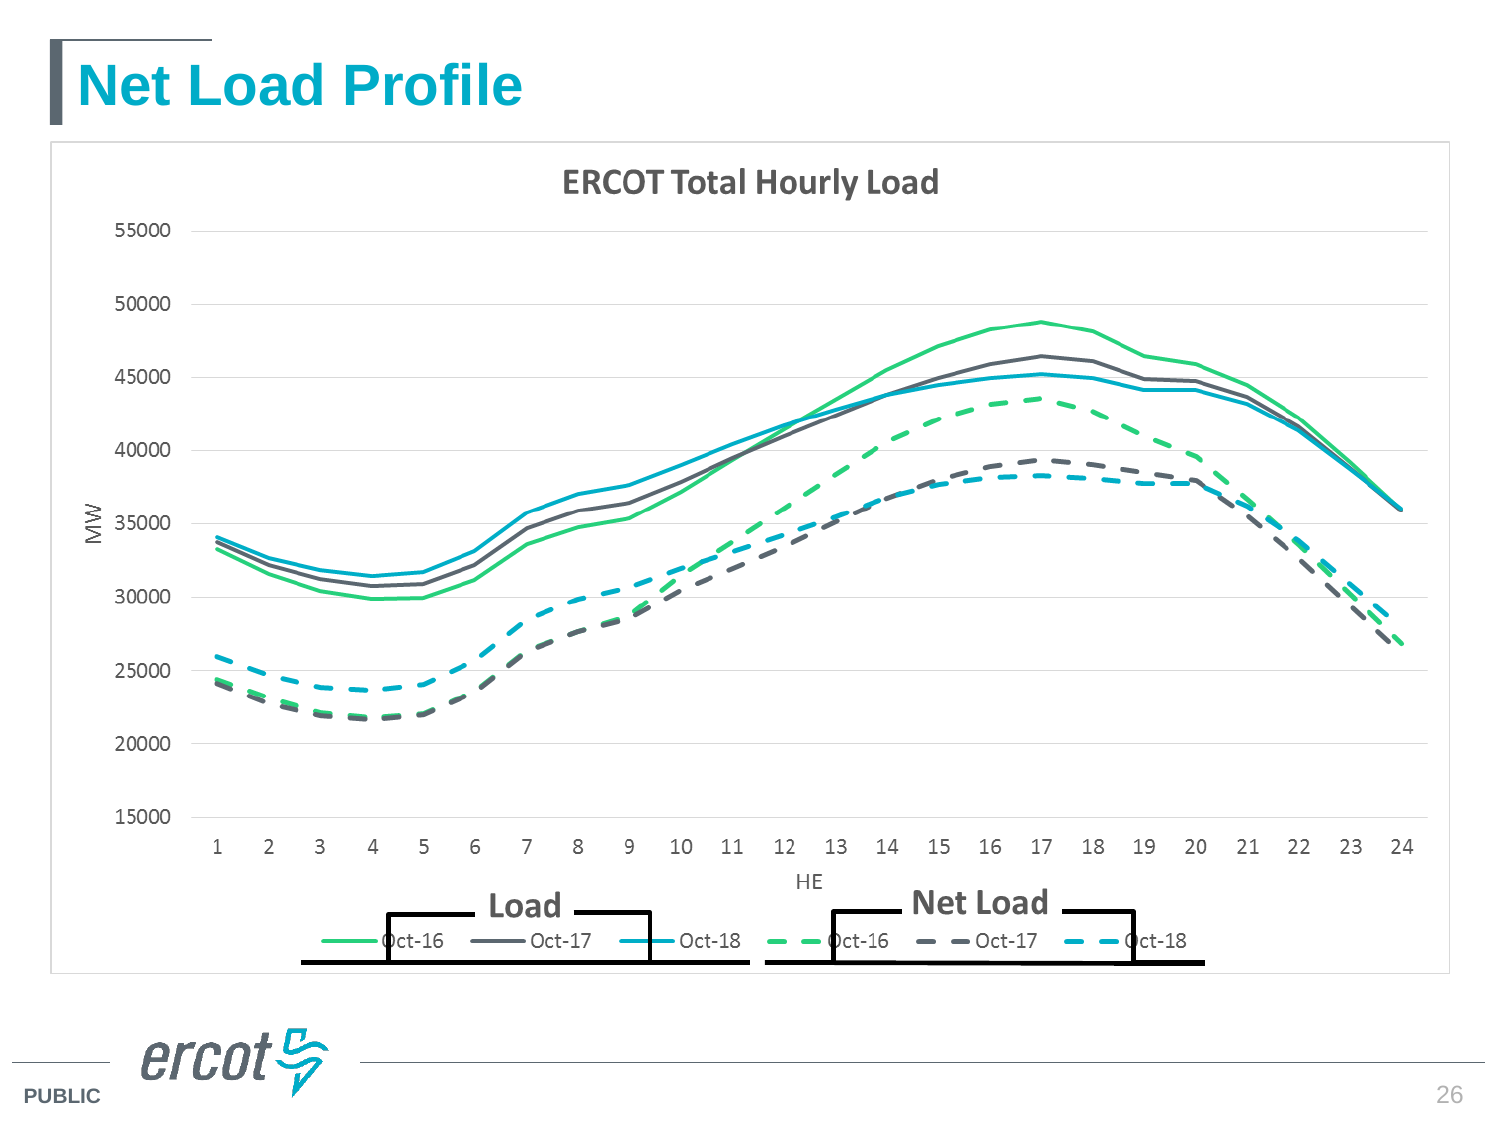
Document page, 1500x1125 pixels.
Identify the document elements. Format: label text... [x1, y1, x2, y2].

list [49, 141, 1451, 974]
title Net Load Profile [62, 39, 1450, 125]
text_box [301, 912, 751, 963]
slide_number 26 [1412, 1076, 1488, 1112]
picture [137, 1024, 332, 1100]
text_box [764, 911, 1205, 964]
